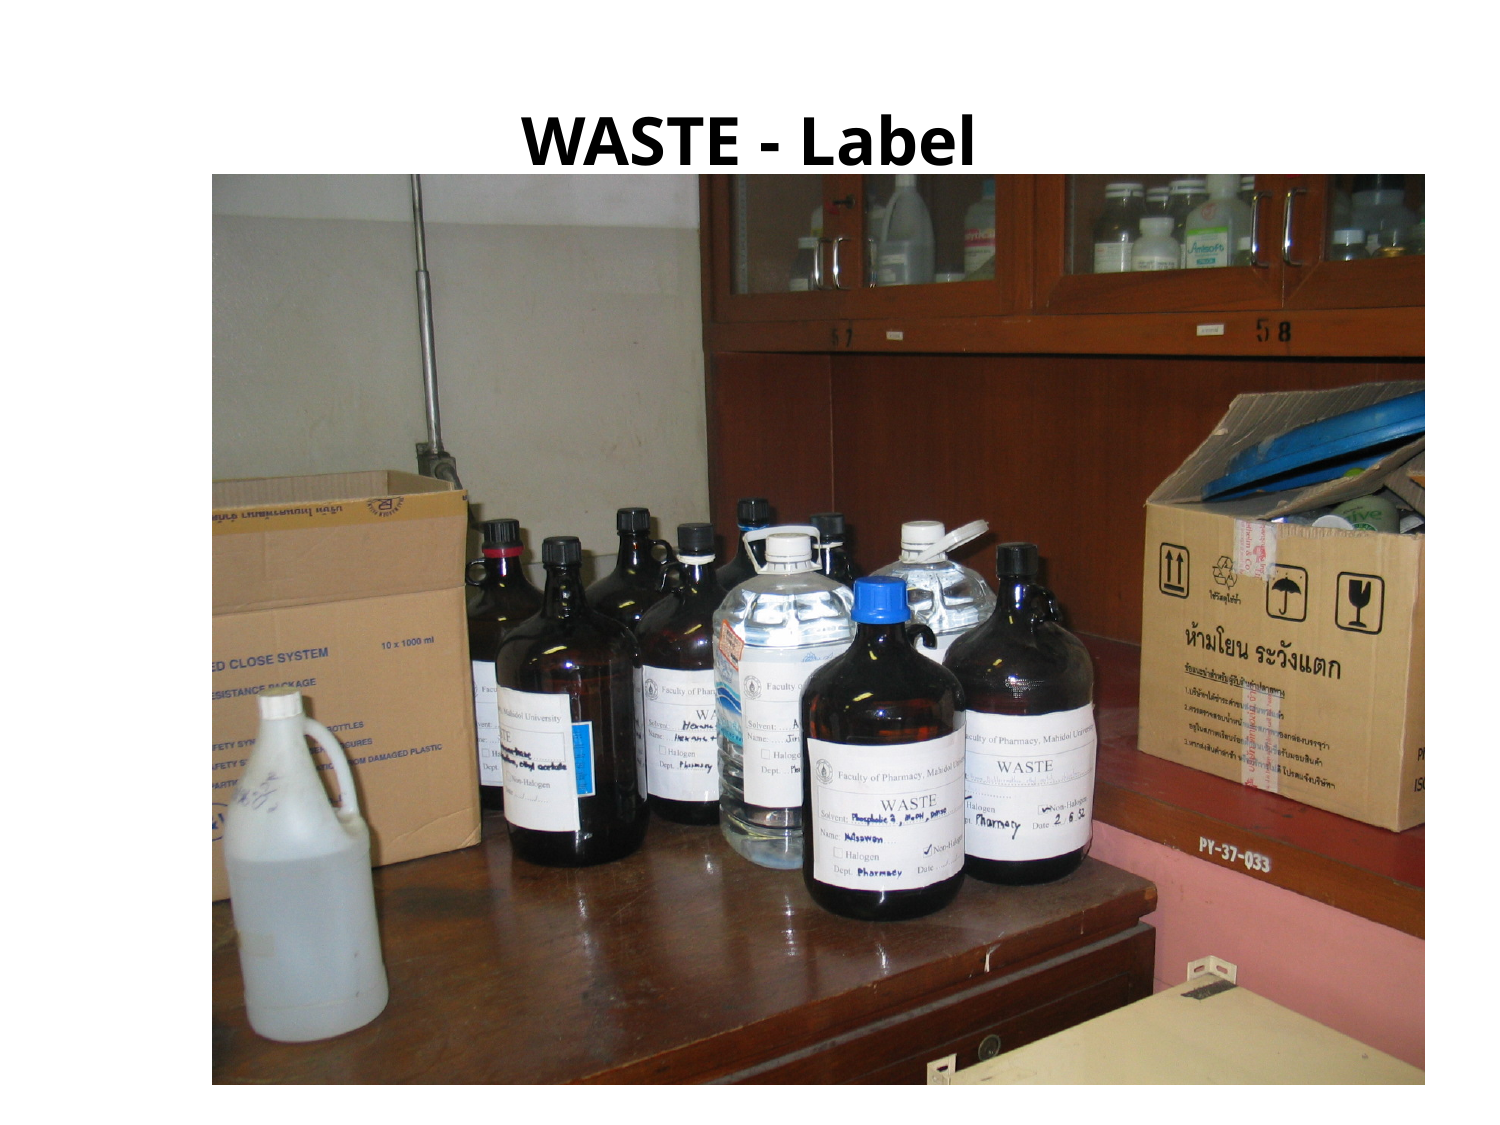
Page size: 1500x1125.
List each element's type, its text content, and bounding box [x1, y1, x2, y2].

title WASTE - Label [75, 45, 1425, 233]
picture [212, 174, 1426, 1085]
